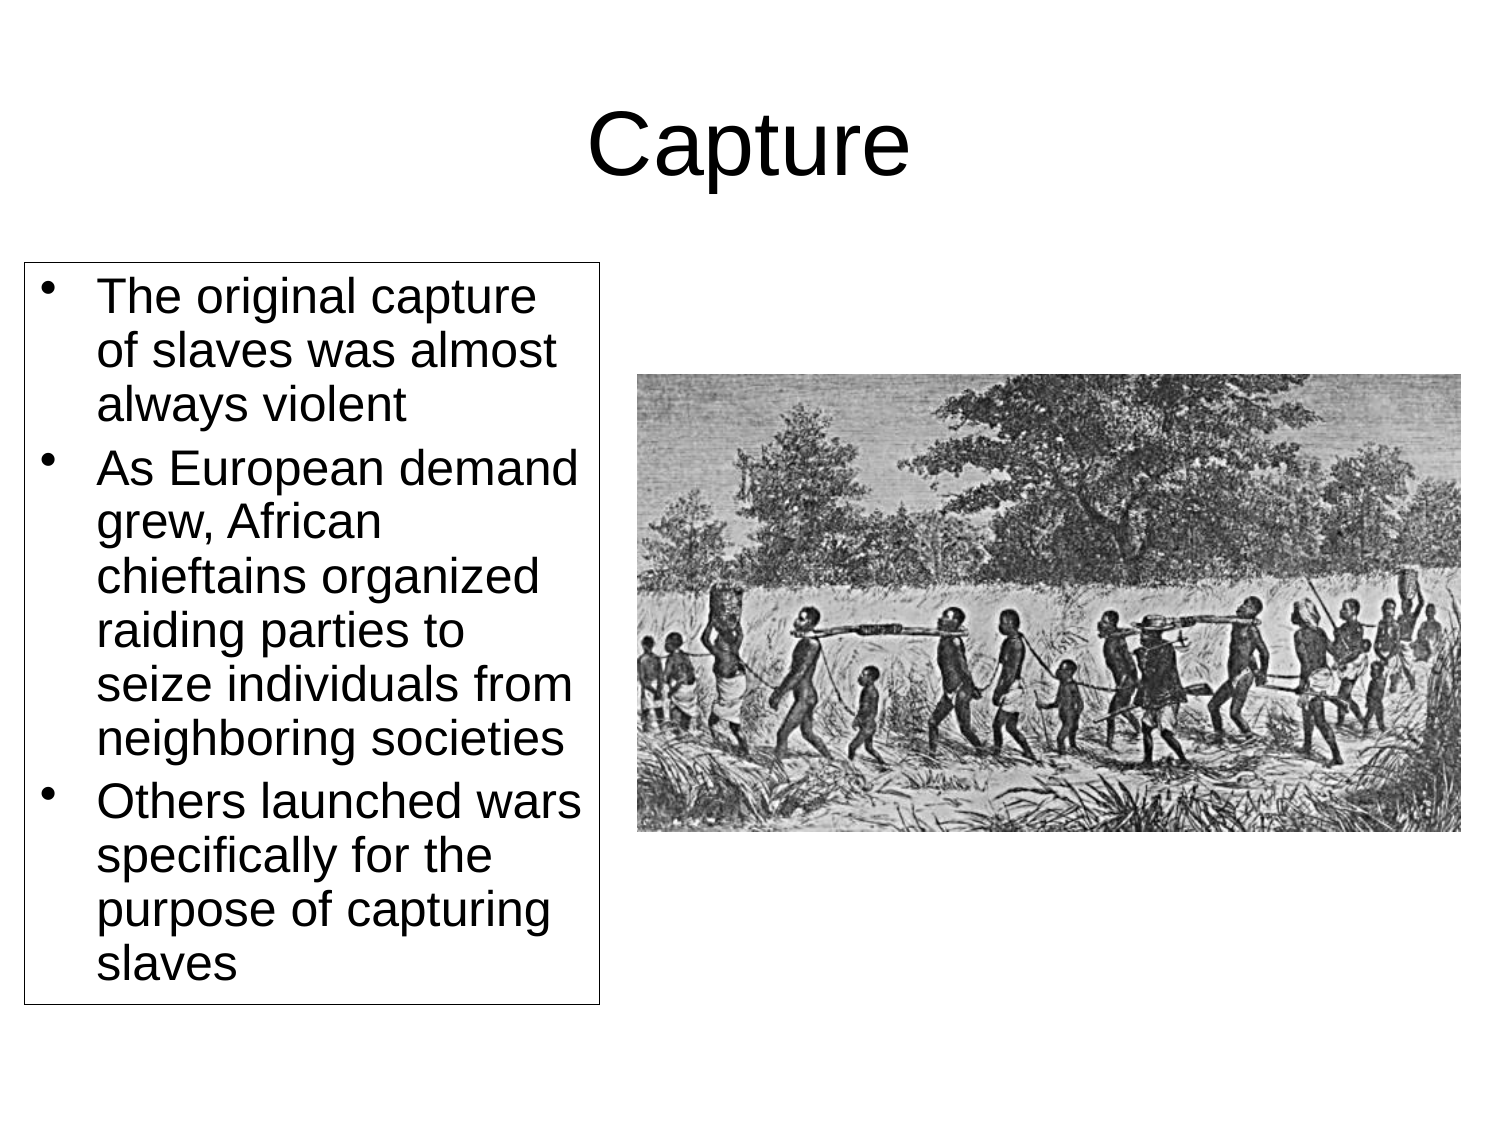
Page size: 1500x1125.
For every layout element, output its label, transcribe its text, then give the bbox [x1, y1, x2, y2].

title Capture [75, 45, 1425, 233]
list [637, 374, 1461, 833]
list The original capture of slaves was almost always violent As European demand grew, African chieftains organized raiding parties to seize individuals from neighboring societies Others launched wars specifically for the purpose of capturing slaves [24, 262, 600, 1005]
